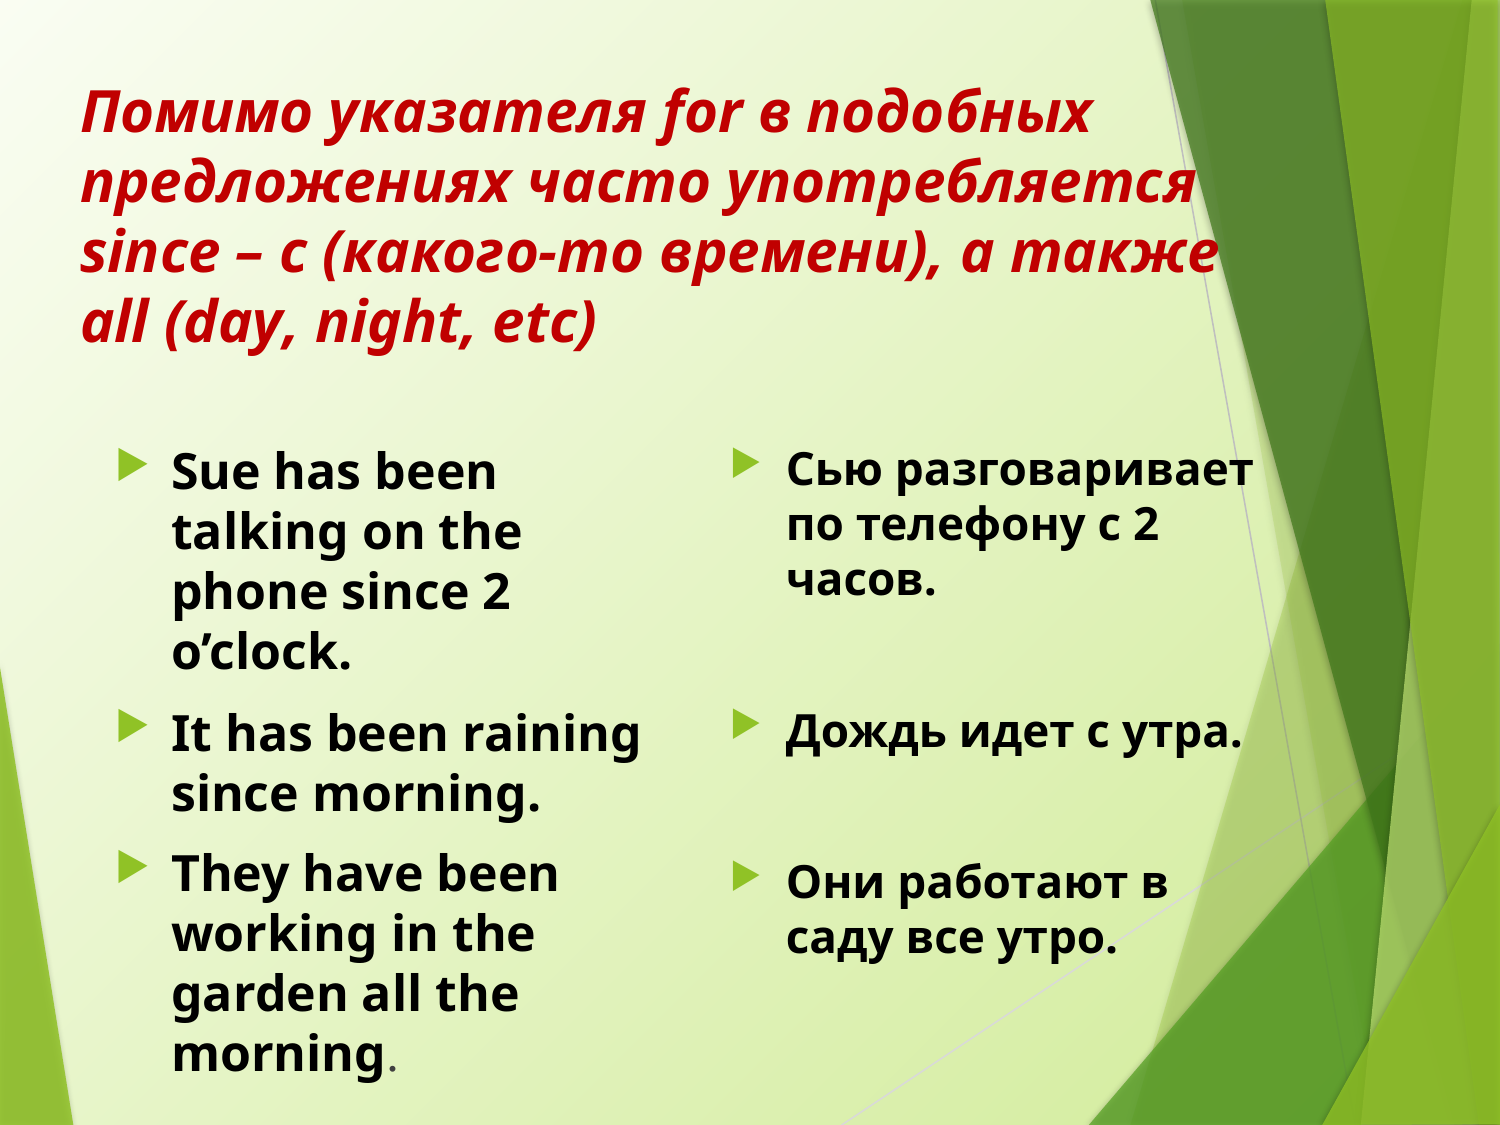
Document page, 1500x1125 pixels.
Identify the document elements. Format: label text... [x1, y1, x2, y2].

title Помимо указателя for в подобных предложениях часто употребляется since – с (какого-то времени), а также all (day, night, etc) [64, 66, 1294, 283]
list Сью разговаривает по телефону с 2 часов. Дождь идет с утра. Они работают в саду все утро. [714, 432, 1282, 1071]
list Sue has been talking on the phone since 2 o’clock. It has been raining since morning. They have been working in the garden all the morning. [99, 432, 691, 1071]
